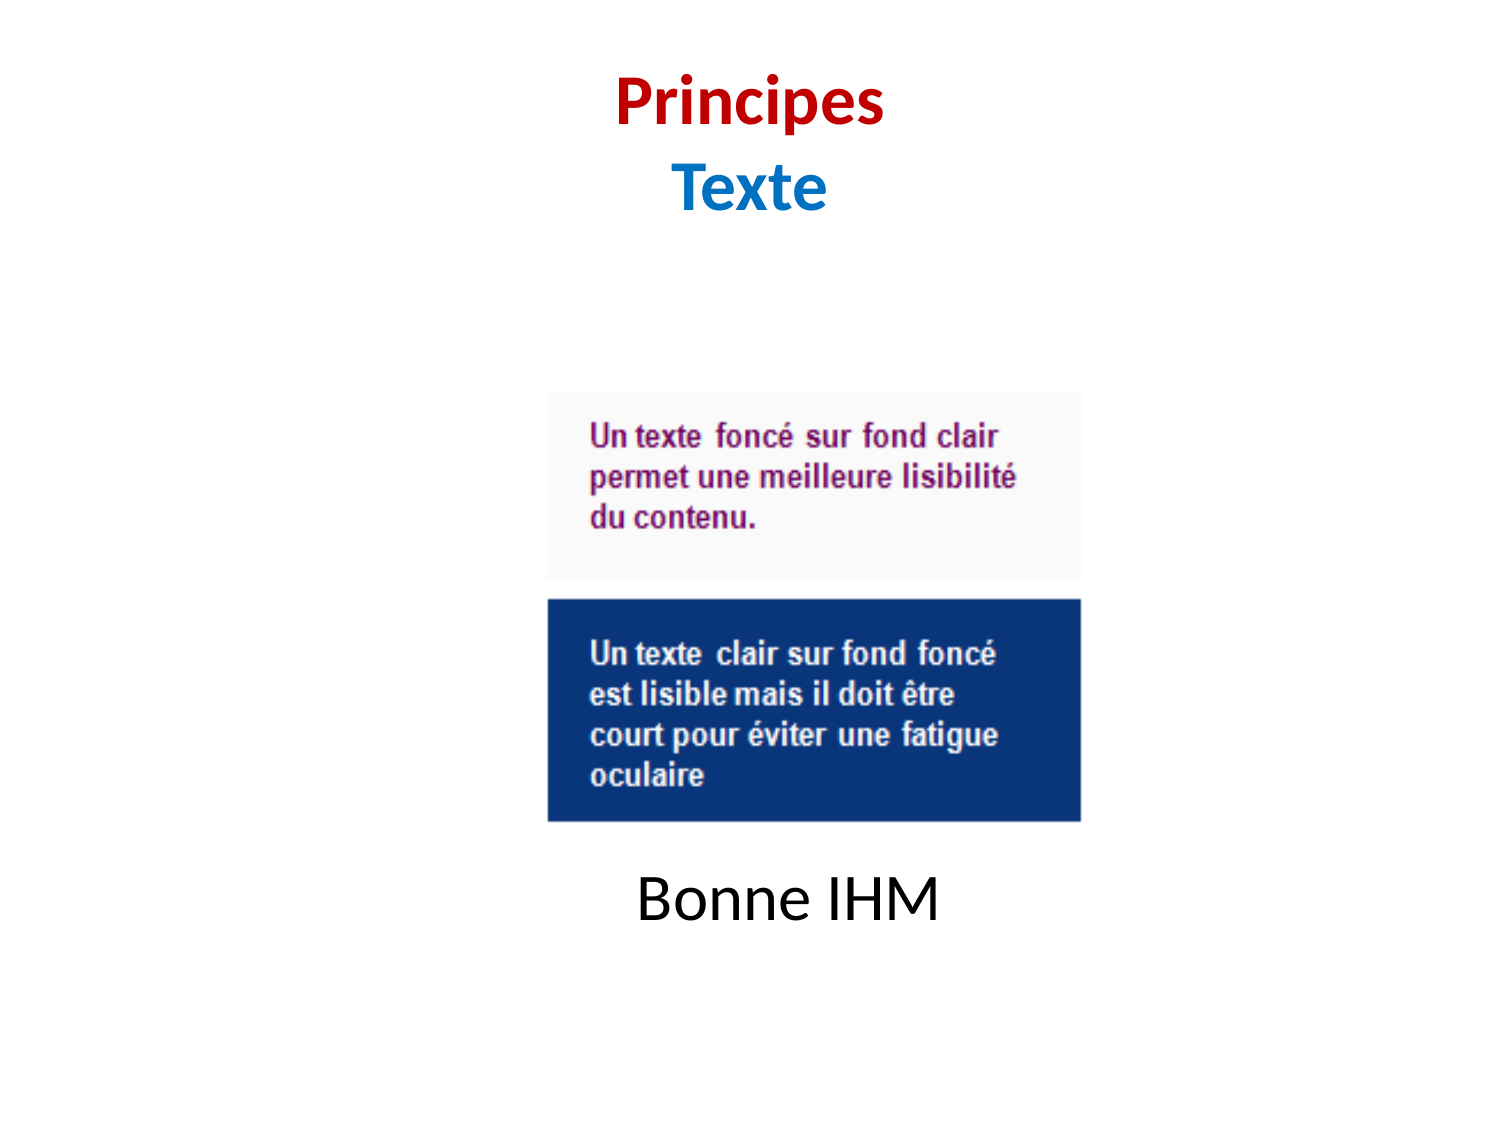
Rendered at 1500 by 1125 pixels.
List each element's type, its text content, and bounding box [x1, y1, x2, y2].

picture [537, 385, 1093, 835]
title Principes Texte [75, 45, 1425, 233]
text_box Bonne IHM [622, 845, 957, 941]
